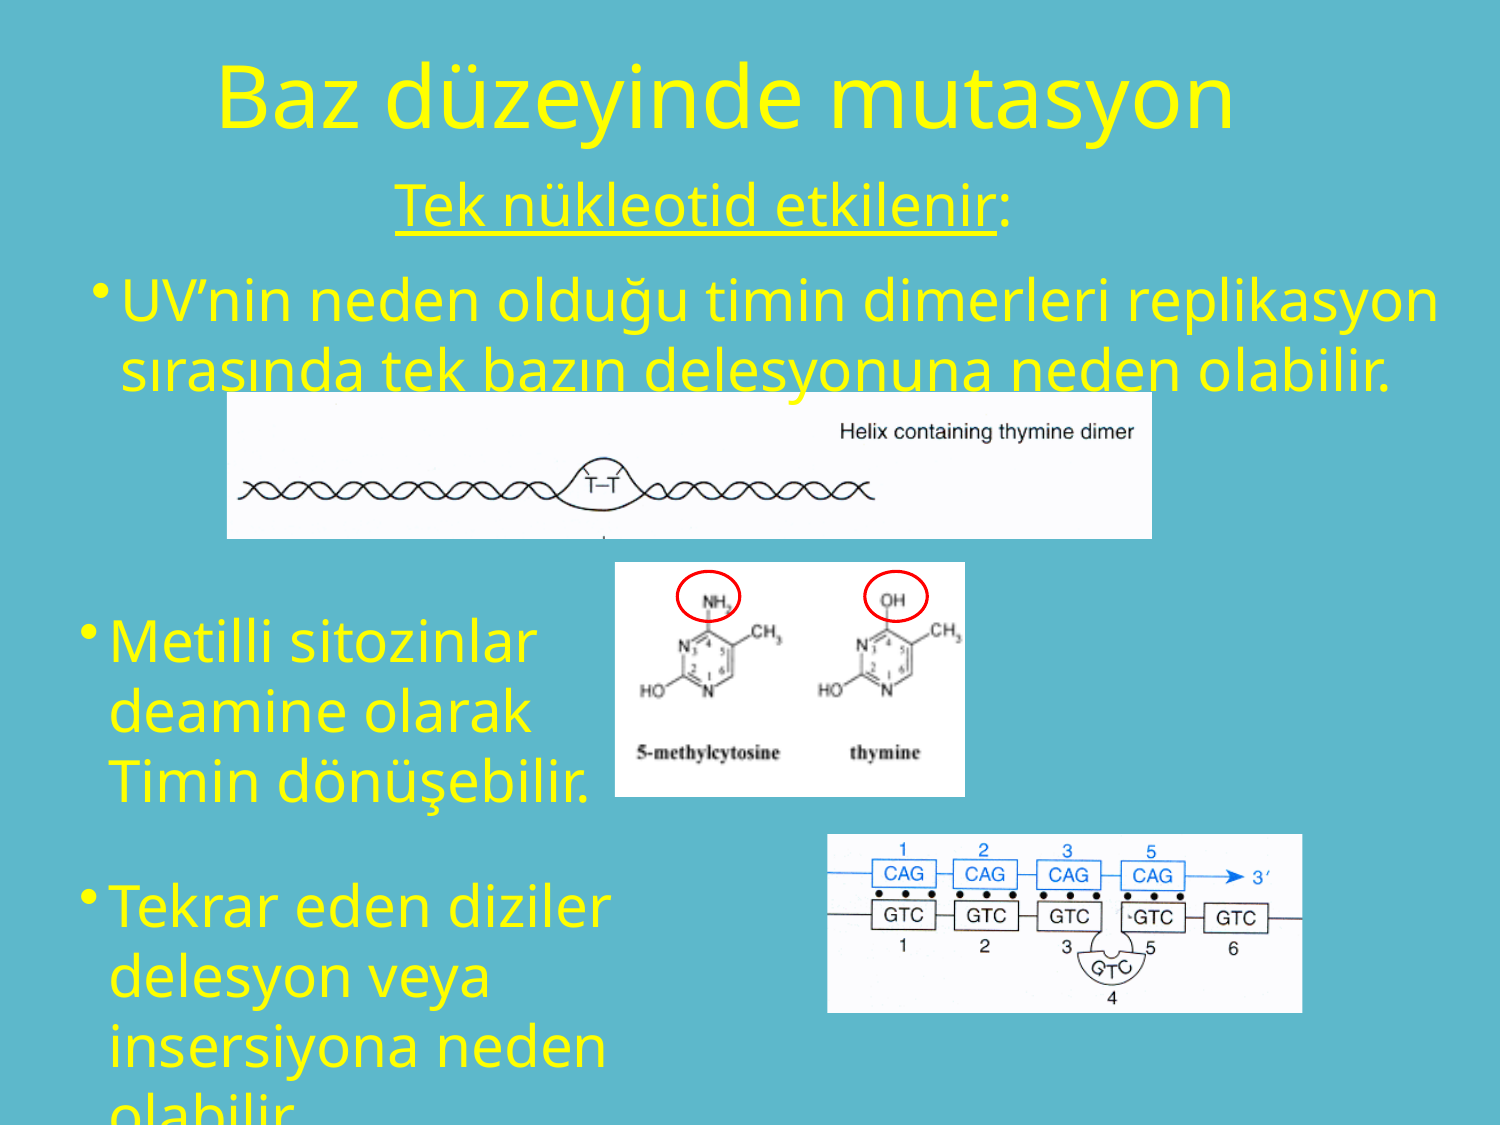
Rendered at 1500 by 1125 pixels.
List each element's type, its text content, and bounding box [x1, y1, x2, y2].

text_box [64, 833, 1303, 1057]
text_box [64, 562, 965, 797]
title Baz düzeyinde mutasyon [88, 0, 1364, 160]
text_box Tek nükleotid etkilenir: [41, 160, 1367, 246]
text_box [76, 255, 1478, 539]
